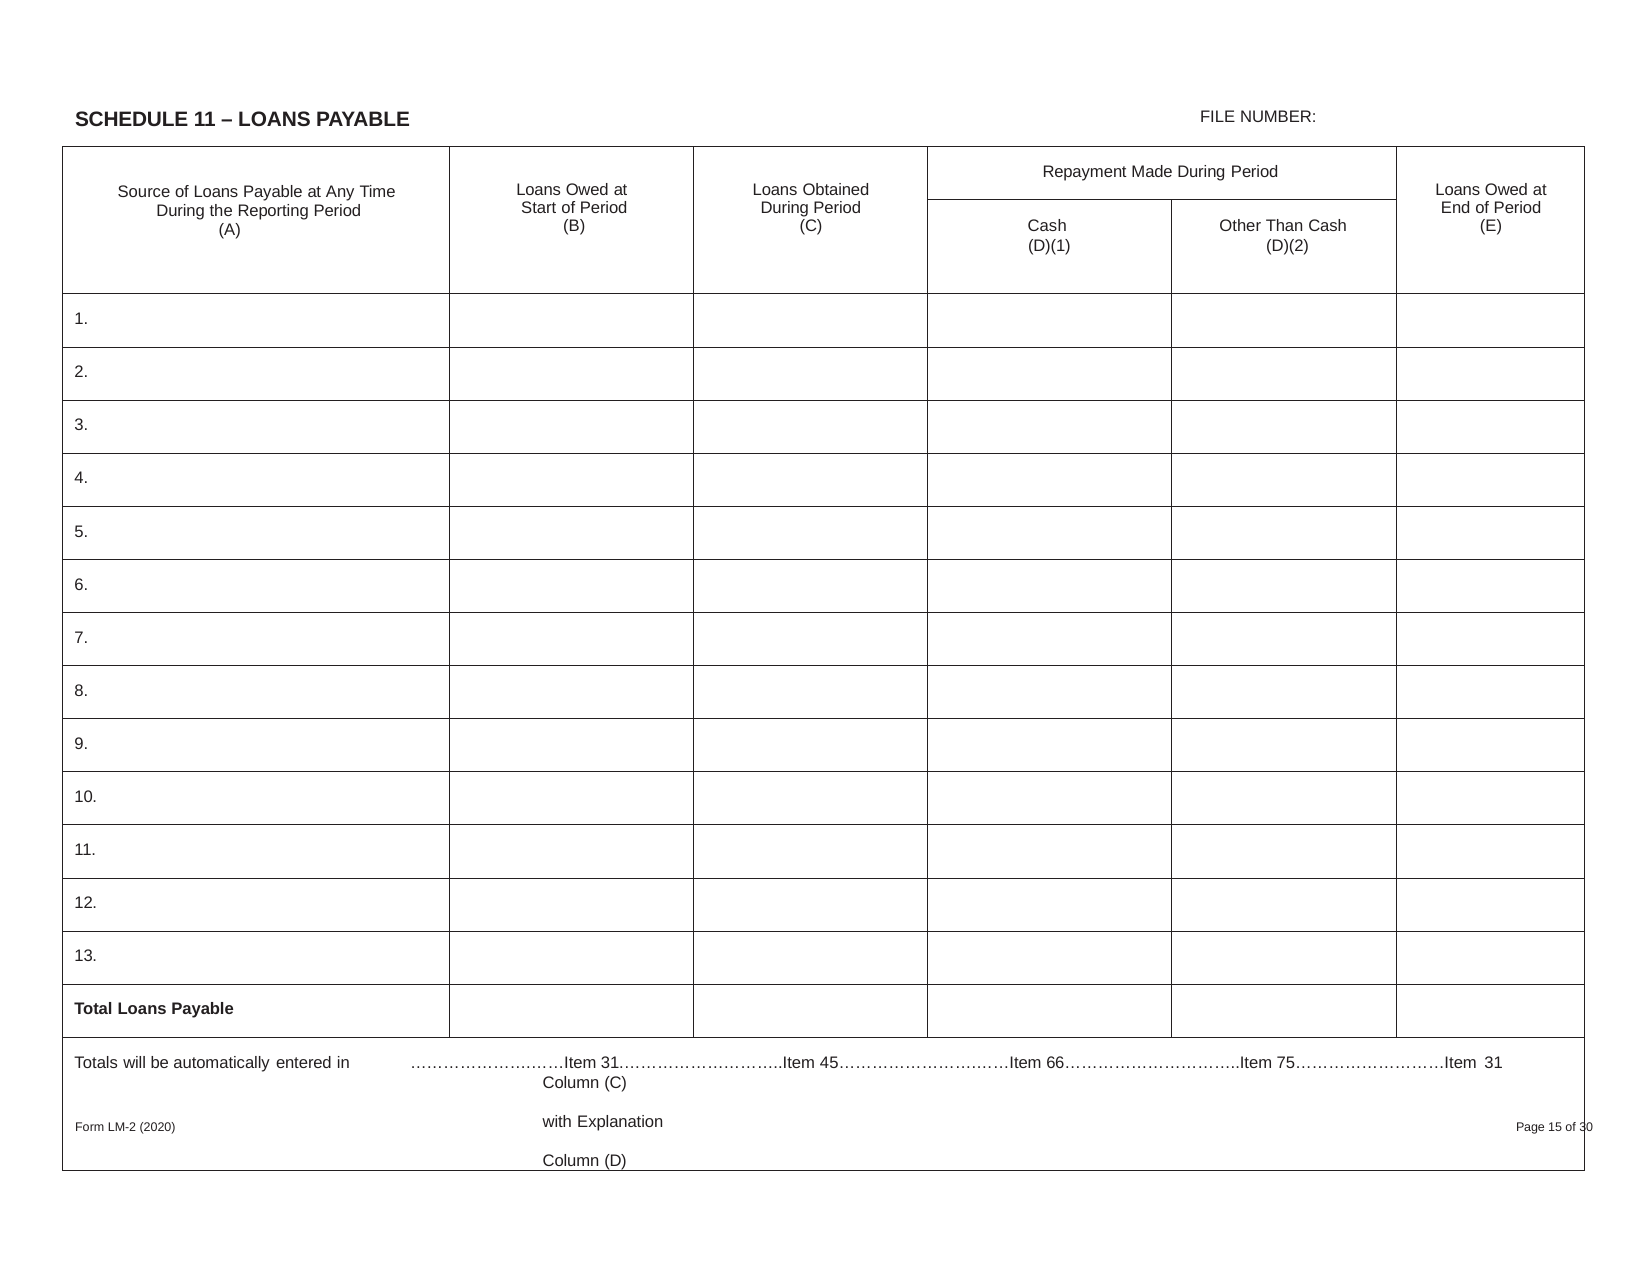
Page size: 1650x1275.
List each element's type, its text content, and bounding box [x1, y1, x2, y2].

table_cell 4. [63, 454, 449, 506]
table_cell [694, 985, 927, 1037]
table_cell [1172, 772, 1396, 824]
table_cell [694, 560, 927, 612]
table_cell [694, 454, 927, 506]
table_cell [694, 932, 927, 984]
table_cell [928, 613, 1171, 665]
table_cell [1172, 613, 1396, 665]
table_cell [1172, 719, 1396, 771]
table_cell 13. [63, 932, 449, 984]
table_cell [928, 932, 1171, 984]
table_cell 11. [63, 825, 449, 878]
table_cell [1172, 454, 1396, 506]
table_cell 3. [63, 401, 449, 453]
table_cell [450, 294, 693, 347]
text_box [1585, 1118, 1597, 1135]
table_cell [928, 294, 1171, 347]
table_cell [928, 985, 1171, 1037]
table_cell [928, 348, 1171, 400]
table_cell [1172, 507, 1396, 559]
table_cell [928, 772, 1171, 824]
table_cell [694, 401, 927, 453]
table_cell [928, 879, 1171, 931]
table_cell [928, 560, 1171, 612]
table_cell [450, 613, 693, 665]
table_header Loans Obtained During Period (C) [694, 147, 927, 293]
table_cell [1397, 348, 1584, 400]
table_cell 7. [63, 613, 449, 665]
table_cell [450, 666, 693, 718]
table_cell [694, 666, 927, 718]
table_cell [1172, 879, 1396, 931]
table_cell 1. [63, 294, 449, 347]
table_cell 2. [63, 348, 449, 400]
table_cell [1397, 613, 1584, 665]
table_cell [694, 879, 927, 931]
table_cell 12. [63, 879, 449, 931]
table_cell [1397, 825, 1584, 878]
table_cell [1172, 294, 1396, 347]
table_cell [1172, 932, 1396, 984]
table_cell [1397, 719, 1584, 771]
table_cell [928, 666, 1171, 718]
table_cell [928, 401, 1171, 453]
table_cell [450, 985, 693, 1037]
table_cell [1172, 348, 1396, 400]
table_cell [694, 507, 927, 559]
table_cell [694, 719, 927, 771]
table_cell [1397, 560, 1584, 612]
table_cell Cash (D)(1) [928, 200, 1171, 293]
table_cell [1172, 401, 1396, 453]
table_cell [928, 507, 1171, 559]
table_cell [694, 294, 927, 347]
table_cell [1397, 507, 1584, 559]
table_cell [1172, 825, 1396, 878]
table_cell [450, 560, 693, 612]
table_cell 9. [63, 719, 449, 771]
table_cell [928, 719, 1171, 771]
table_cell [694, 348, 927, 400]
text_box FILE NUMBER: [1197, 103, 1319, 126]
table_cell [450, 401, 693, 453]
table_header Repayment Made During Period [928, 147, 1396, 199]
table_cell [1172, 560, 1396, 612]
table_cell 6. [63, 560, 449, 612]
table_header Source of Loans Payable at Any Time During the Reporting Period (A) [63, 147, 449, 293]
table_cell [694, 772, 927, 824]
table_cell [694, 825, 927, 878]
table_cell Totals will be automatically entered in ………………….……Item 31.………………………..Item 45…………………….……Item 66…………………………..Item 75………………………Item 31 Column (C) with Explanation Column (D) [63, 1038, 1584, 1170]
table_cell [450, 879, 693, 931]
table_cell [450, 932, 693, 984]
table_cell 10. [63, 772, 449, 824]
table_header Loans Owed at Start of Period (B) [450, 147, 693, 293]
table_cell [1397, 932, 1584, 984]
table_cell [1172, 985, 1396, 1037]
table_header Loans Owed at End of Period (E) [1397, 147, 1584, 293]
table_cell [928, 825, 1171, 878]
table_cell 5. [63, 507, 449, 559]
table_cell [450, 348, 693, 400]
table_cell [1397, 401, 1584, 453]
table_cell [1397, 879, 1584, 931]
table_cell [1172, 666, 1396, 718]
table_cell Other Than Cash (D)(2) [1172, 200, 1396, 293]
table_cell [450, 454, 693, 506]
table_cell [1397, 772, 1584, 824]
table_cell [1397, 294, 1584, 347]
table_cell [450, 825, 693, 878]
table_cell [450, 719, 693, 771]
table_cell [1397, 666, 1584, 718]
table_cell [694, 613, 927, 665]
table_cell 8. [63, 666, 449, 718]
table_cell [928, 454, 1171, 506]
table_cell Total Loans Payable [63, 985, 449, 1037]
table_cell [1397, 454, 1584, 506]
text_box SCHEDULE 11 – LOANS PAYABLE [72, 103, 438, 131]
table_cell [1397, 985, 1584, 1037]
table_cell [450, 772, 693, 824]
table_cell [450, 507, 693, 559]
